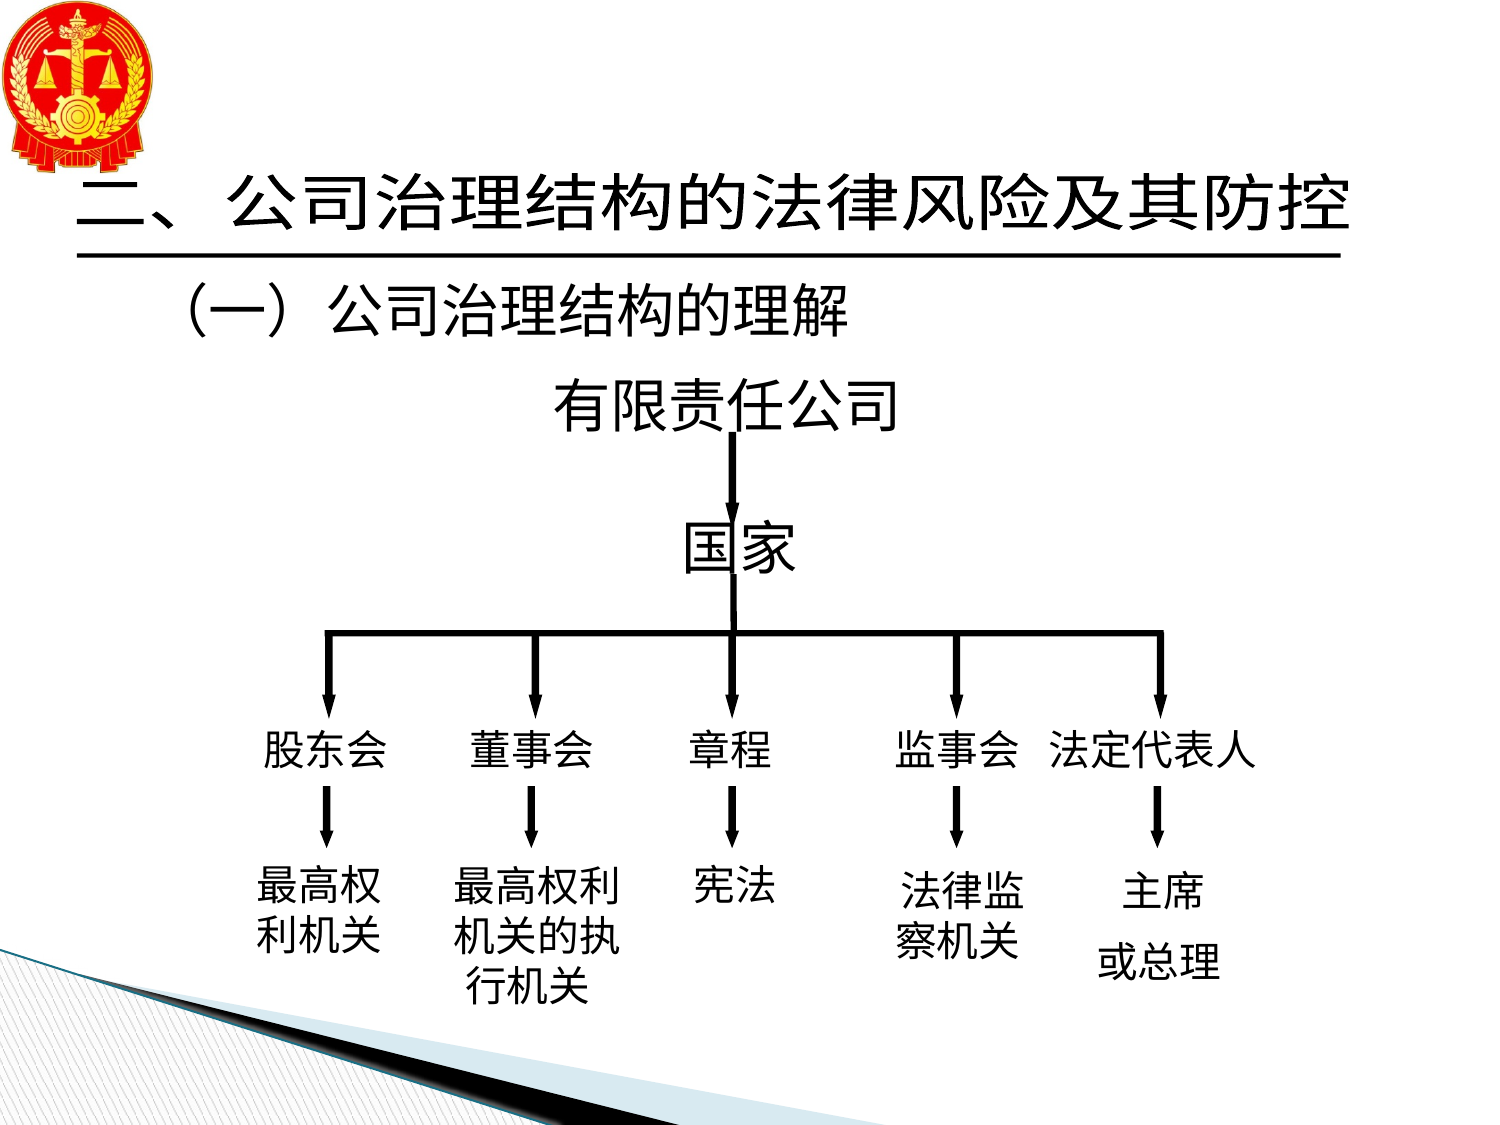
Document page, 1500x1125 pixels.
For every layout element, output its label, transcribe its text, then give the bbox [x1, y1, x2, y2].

text_box [726, 633, 738, 716]
text_box [323, 633, 335, 716]
text_box [525, 786, 538, 847]
text_box 监事会 [879, 716, 1046, 781]
text_box 有限责任公司 [537, 361, 927, 447]
text_box 国家 [667, 503, 916, 589]
text_box [529, 633, 542, 716]
text_box 股东会 [248, 716, 414, 781]
text_box [726, 432, 739, 528]
text_box [1154, 633, 1167, 716]
text_box 主席 或总理 [1069, 857, 1258, 994]
text_box （一）公司治理结构的理解 [135, 267, 1152, 352]
text_box [950, 633, 963, 716]
text_box 章程 [668, 716, 818, 781]
text_box 董事会 [454, 716, 668, 781]
text_box 法律监察机关 [879, 857, 1046, 973]
text_box [950, 786, 963, 847]
text_box 宪法 [679, 851, 809, 917]
text_box [1151, 786, 1164, 847]
text_box 最高权利机关的执行机关 [430, 852, 644, 1018]
picture [0, 0, 156, 175]
text_box 最高权利机关 [242, 851, 408, 967]
text_box [320, 786, 333, 847]
text_box [726, 786, 738, 847]
text_box 法定代表人 [1046, 716, 1294, 781]
